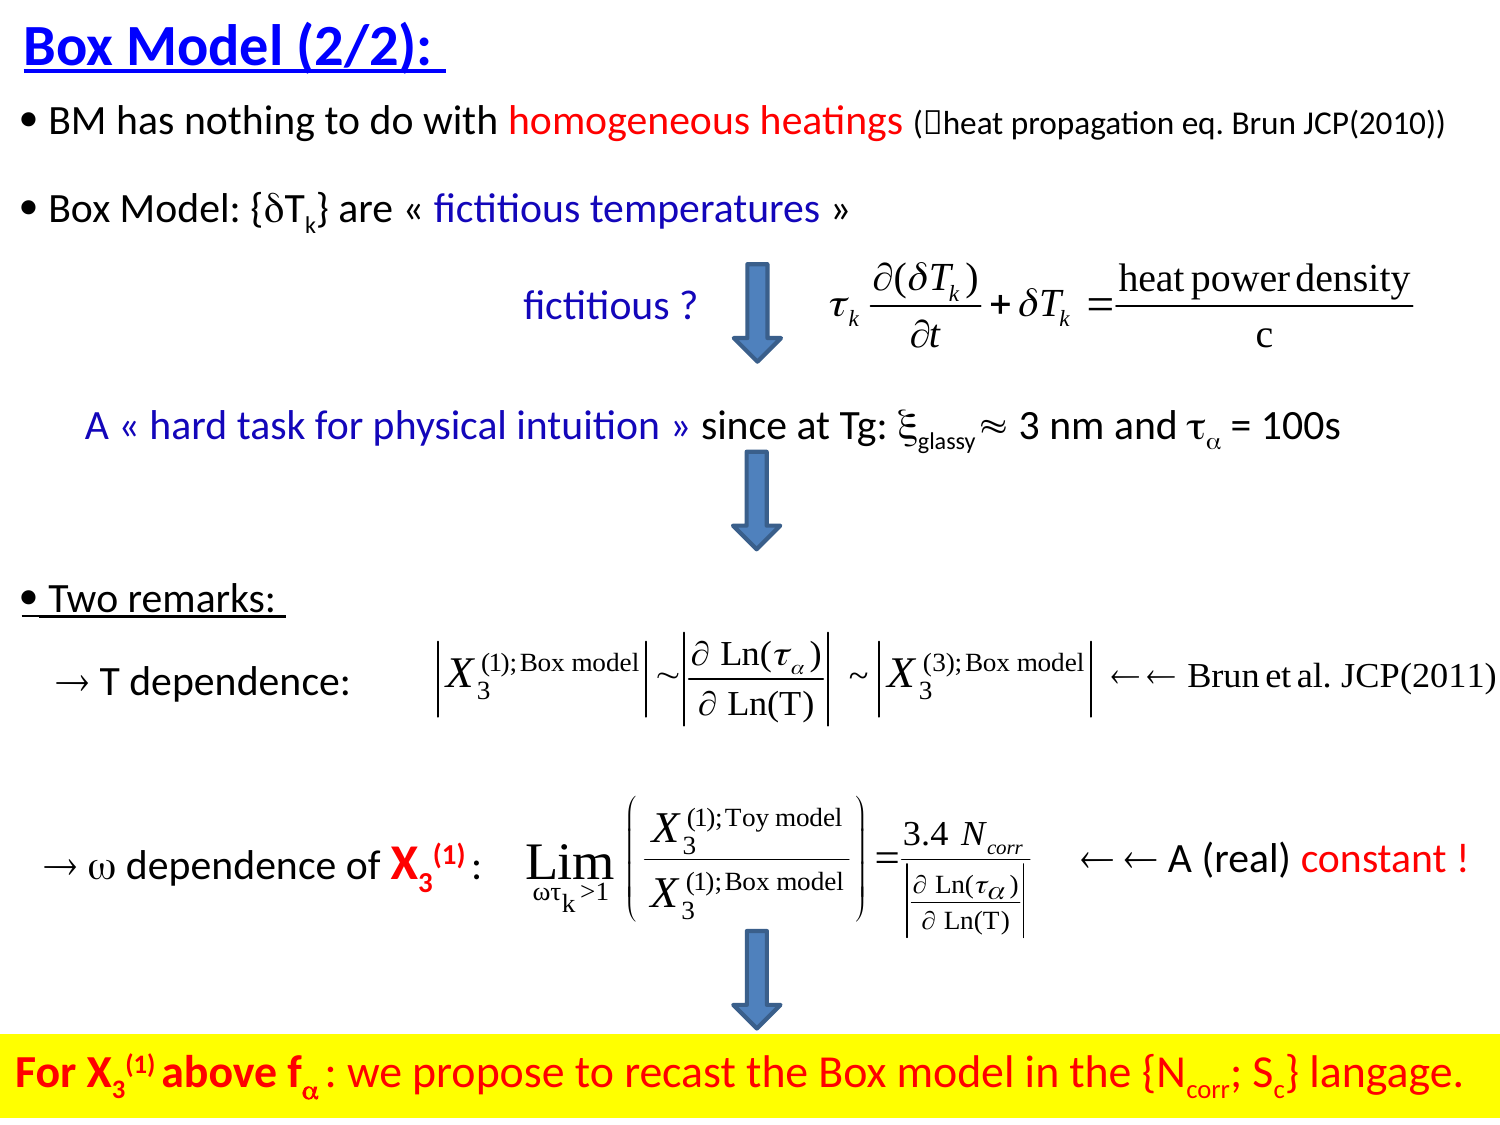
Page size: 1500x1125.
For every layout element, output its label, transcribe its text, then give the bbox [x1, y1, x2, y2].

text_box [731, 954, 783, 1031]
text_box For X3(1) above fa : we propose to recast the Box model in the {Ncorr; Sc} langage. [0, 1034, 1500, 1118]
text_box [731, 449, 783, 552]
text_box   A (real) constant ! [1080, 823, 1495, 889]
text_box  Box Model: {dTk} are « fictitious temperatures » [6, 173, 1437, 246]
text_box  T dependence: [41, 646, 378, 712]
text_box Box Model (2/2): [23, 0, 1459, 85]
text_box A « hard task for physical intuition » since at Tg: xglassy 3 nm and ta = 100s [70, 390, 1424, 462]
text_box  w dependence of X3(1) : [29, 822, 514, 906]
text_box fictitious ? [508, 270, 733, 335]
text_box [430, 626, 1500, 732]
text_box [731, 262, 783, 364]
text_box  Two remarks: [6, 563, 325, 629]
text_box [826, 252, 1420, 354]
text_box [519, 789, 1038, 945]
text_box  BM has nothing to do with homogeneous heatings (heat propagation eq. Brun JCP(2010)) [6, 85, 1500, 151]
